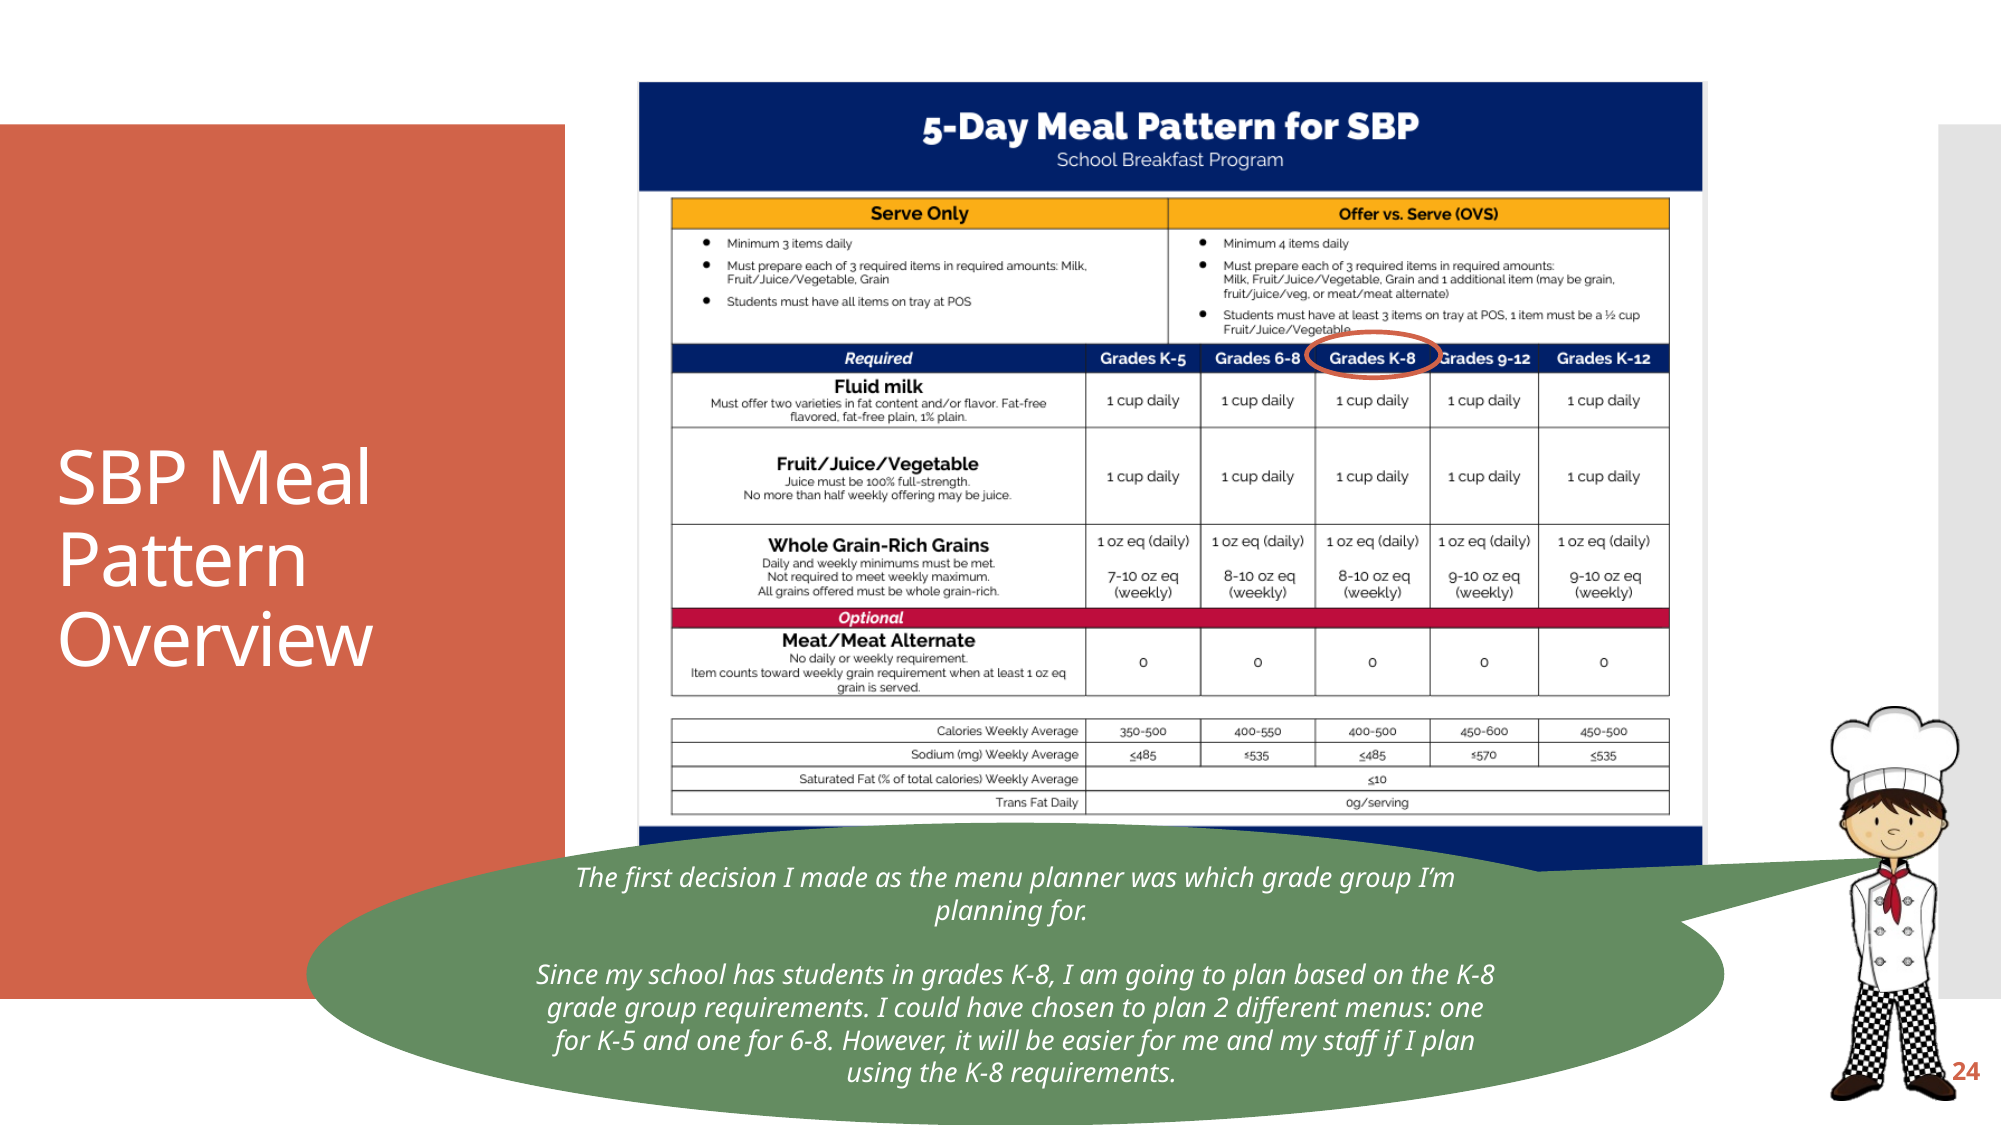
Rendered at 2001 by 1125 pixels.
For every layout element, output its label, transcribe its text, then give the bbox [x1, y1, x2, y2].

text_box The first decision I made as the menu planner was which grade group I’m planning for. Since my school has students in grades K-8, I am going to plan based on the K-8 grade group requirements. I could have chosen to plan 2 different menus: one for K-5 and one for 6-8. However, it will be easier for me and my staff if I plan using the K-8 requirements. [306, 846, 1738, 1125]
picture [1738, 705, 2000, 1101]
title SBP Meal Pattern Overview [41, 184, 525, 940]
picture [636, 79, 1708, 905]
